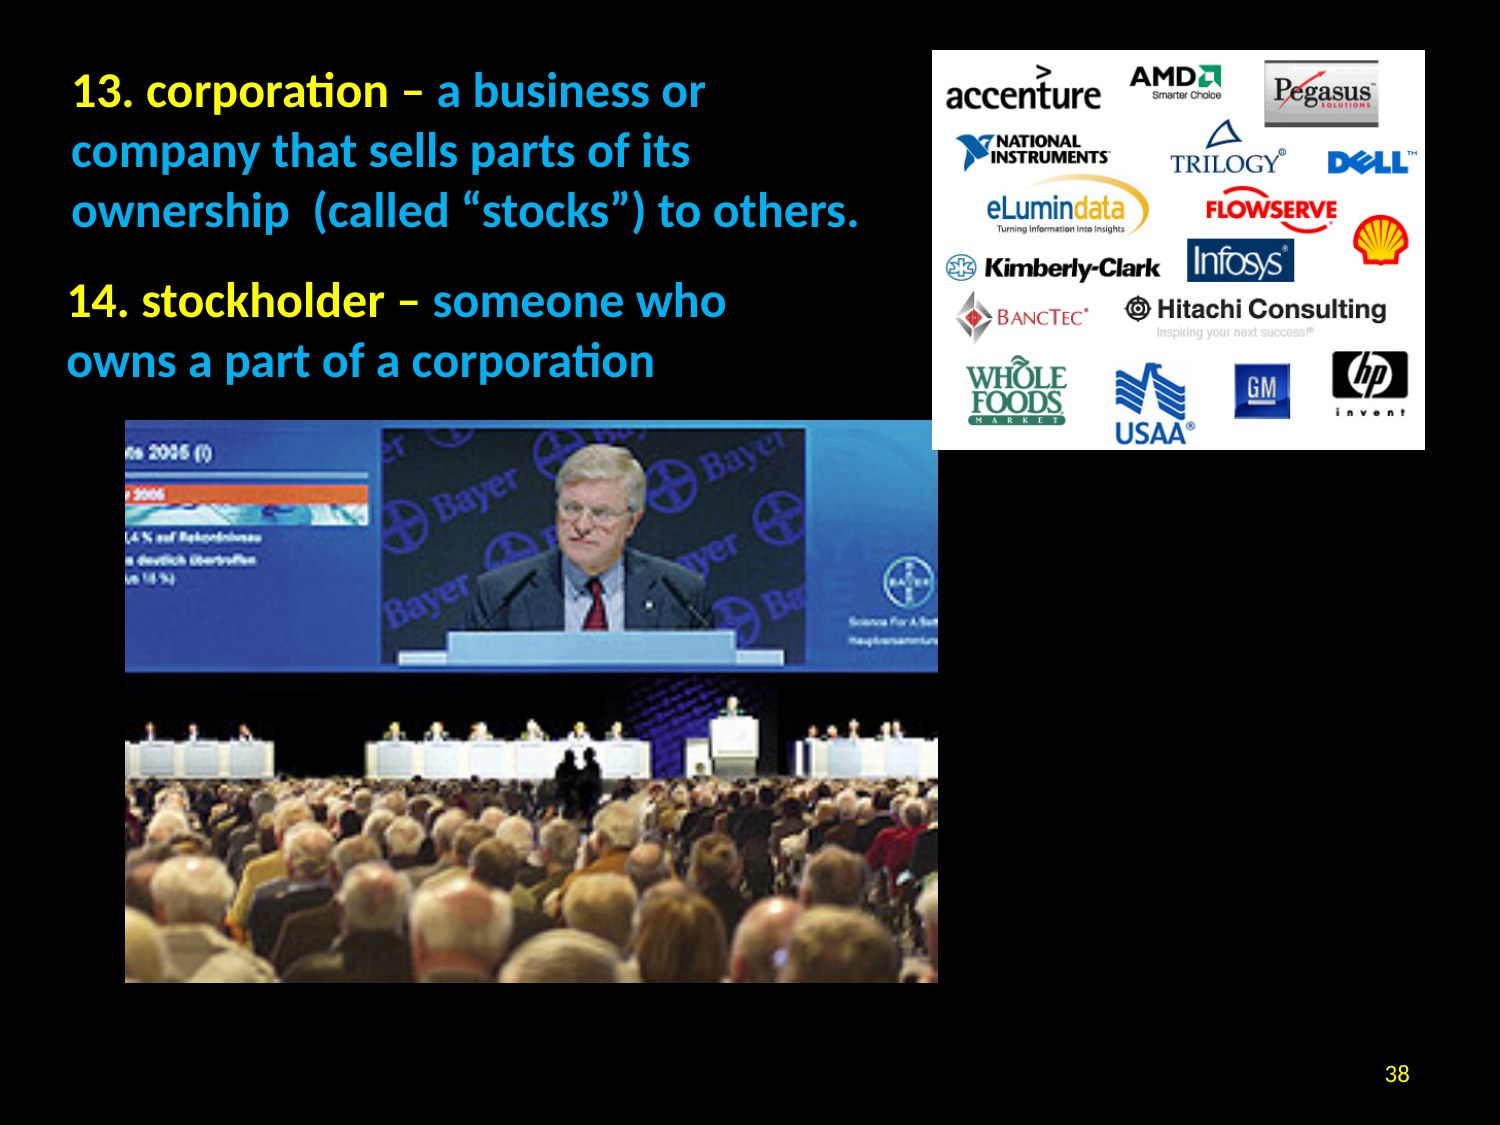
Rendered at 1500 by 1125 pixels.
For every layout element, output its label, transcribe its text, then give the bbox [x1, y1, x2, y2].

slide_number 38 [1074, 1042, 1425, 1103]
text_box 13. corporation – a business or company that sells parts of its ownership (called “stocks”) to others. [56, 49, 900, 245]
picture [124, 50, 1426, 983]
text_box 14. stockholder – someone who owns a part of a corporation [51, 259, 814, 395]
